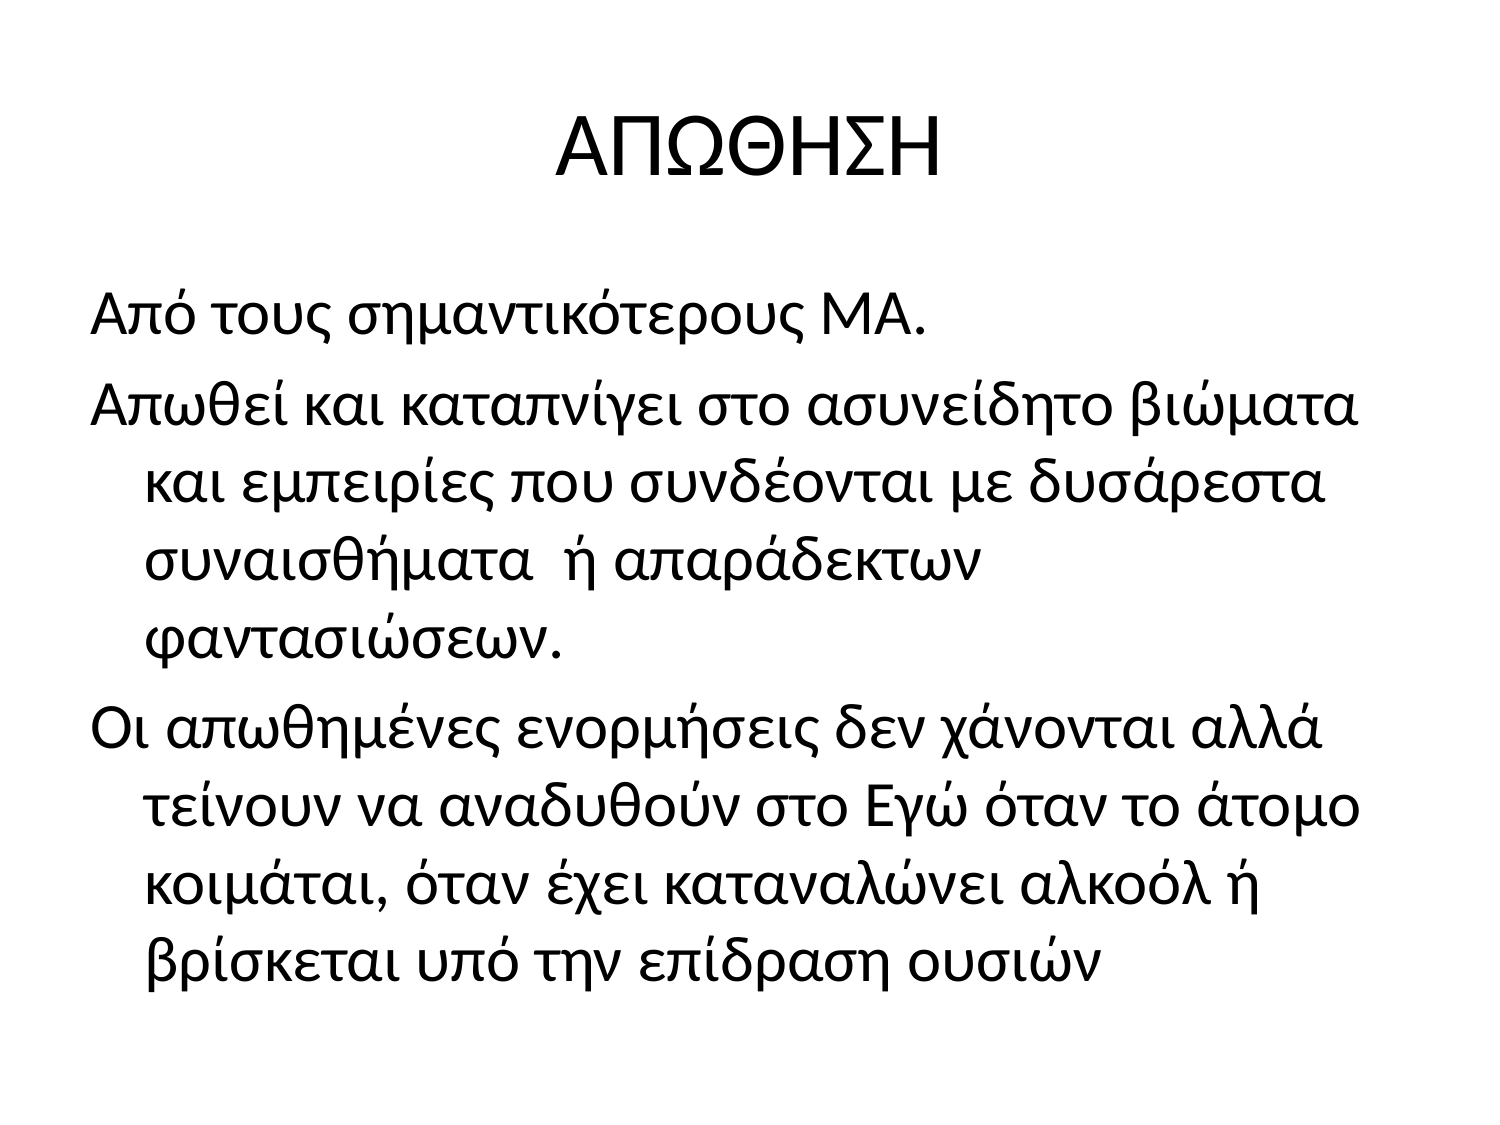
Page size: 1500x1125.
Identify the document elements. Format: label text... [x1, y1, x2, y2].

list Από τους σημαντικότερους ΜΑ. Απωθεί και καταπνίγει στο ασυνείδητο βιώματα και εμπειρίες που συνδέονται με δυσάρεστα συναισθήματα ή απαράδεκτων φαντασιώσεων. Οι απωθημένες ενορμήσεις δεν χάνονται αλλά τείνουν να αναδυθούν στο Εγώ όταν το άτομο κοιμάται, όταν έχει καταναλώνει αλκοόλ ή βρίσκεται υπό την επίδραση ουσιών [75, 262, 1425, 1005]
title ΑΠΩΘΗΣΗ [75, 45, 1425, 233]
